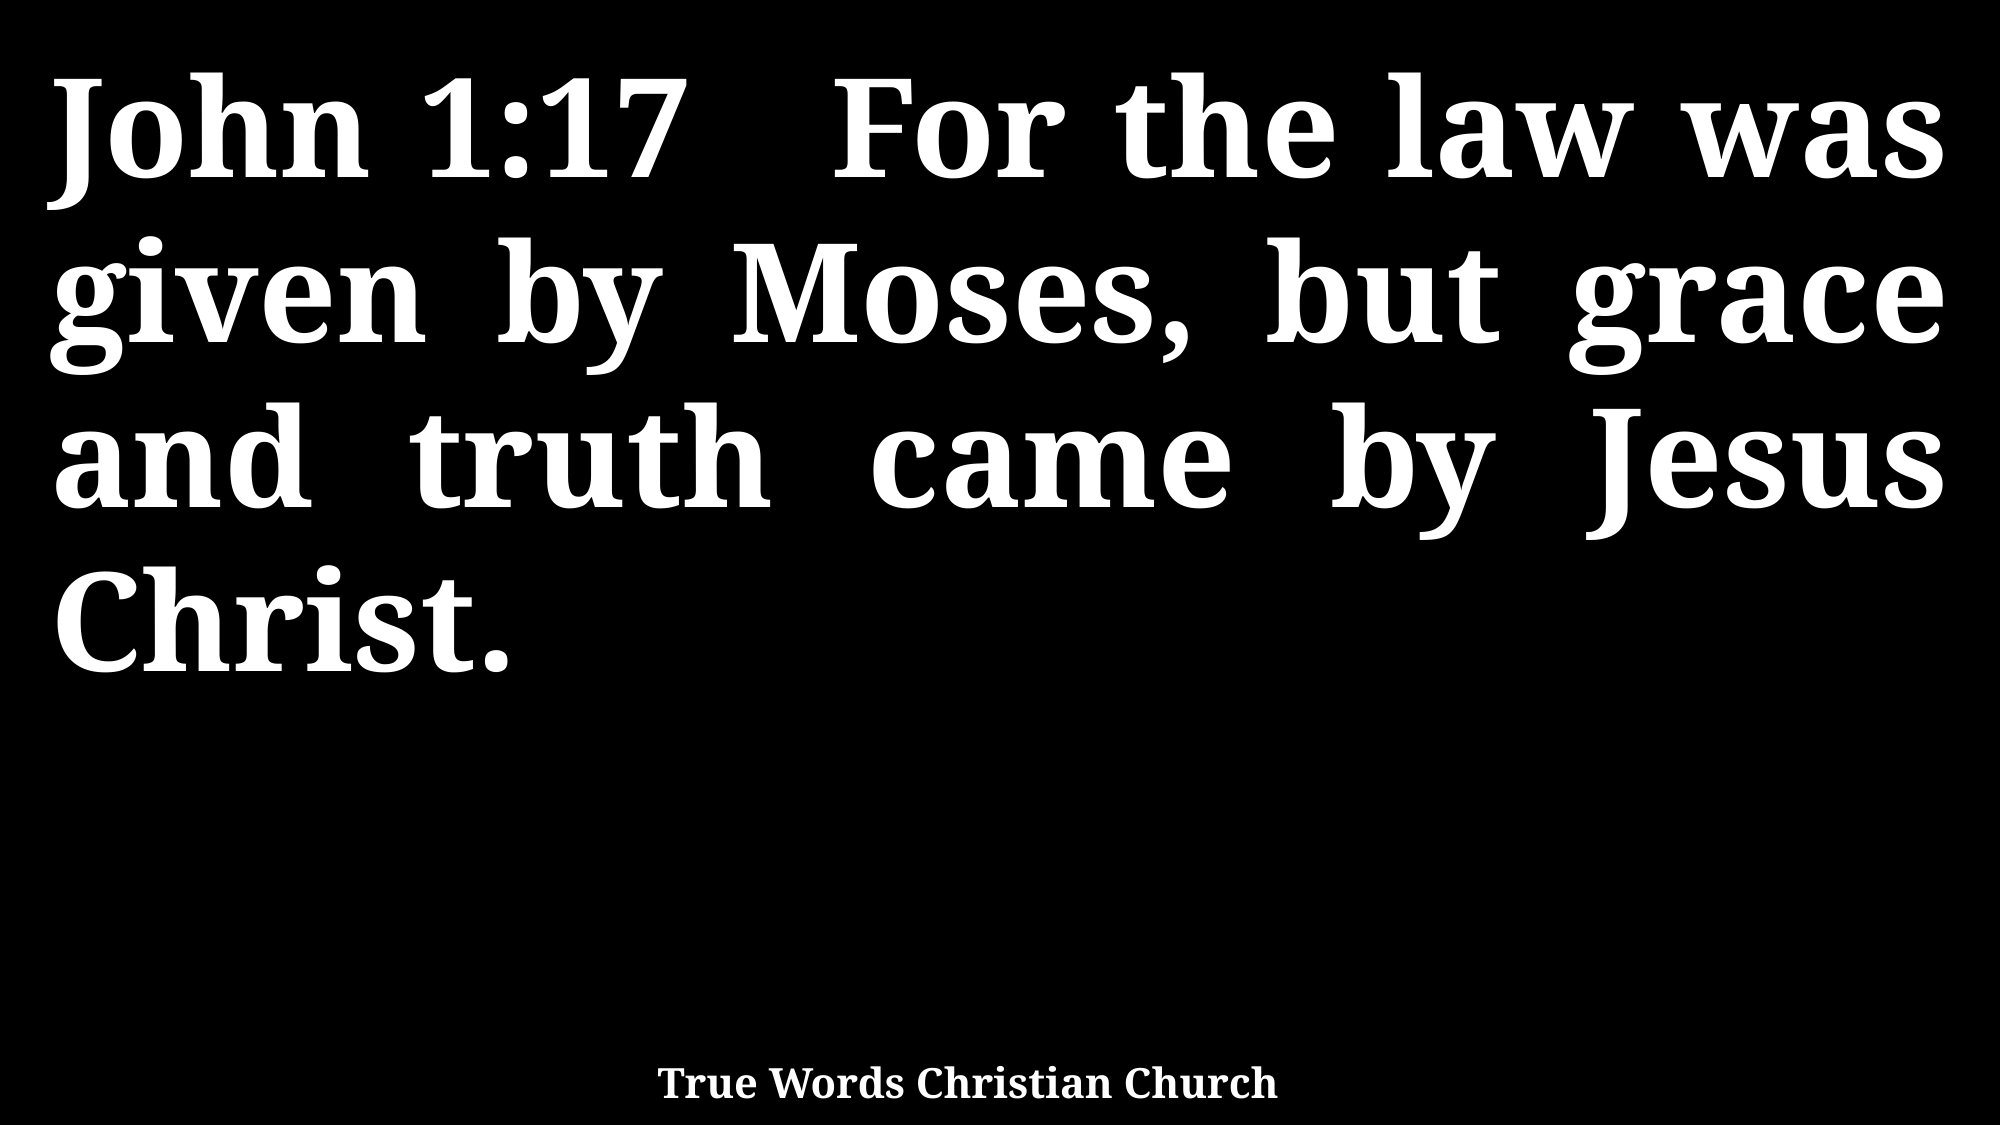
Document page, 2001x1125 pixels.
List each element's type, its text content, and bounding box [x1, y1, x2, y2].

text_box John 1:17 For the law was given by Moses, but grace and truth came by Jesus Christ. [35, 32, 1965, 707]
text_box True Words Christian Church [642, 1049, 1294, 1114]
